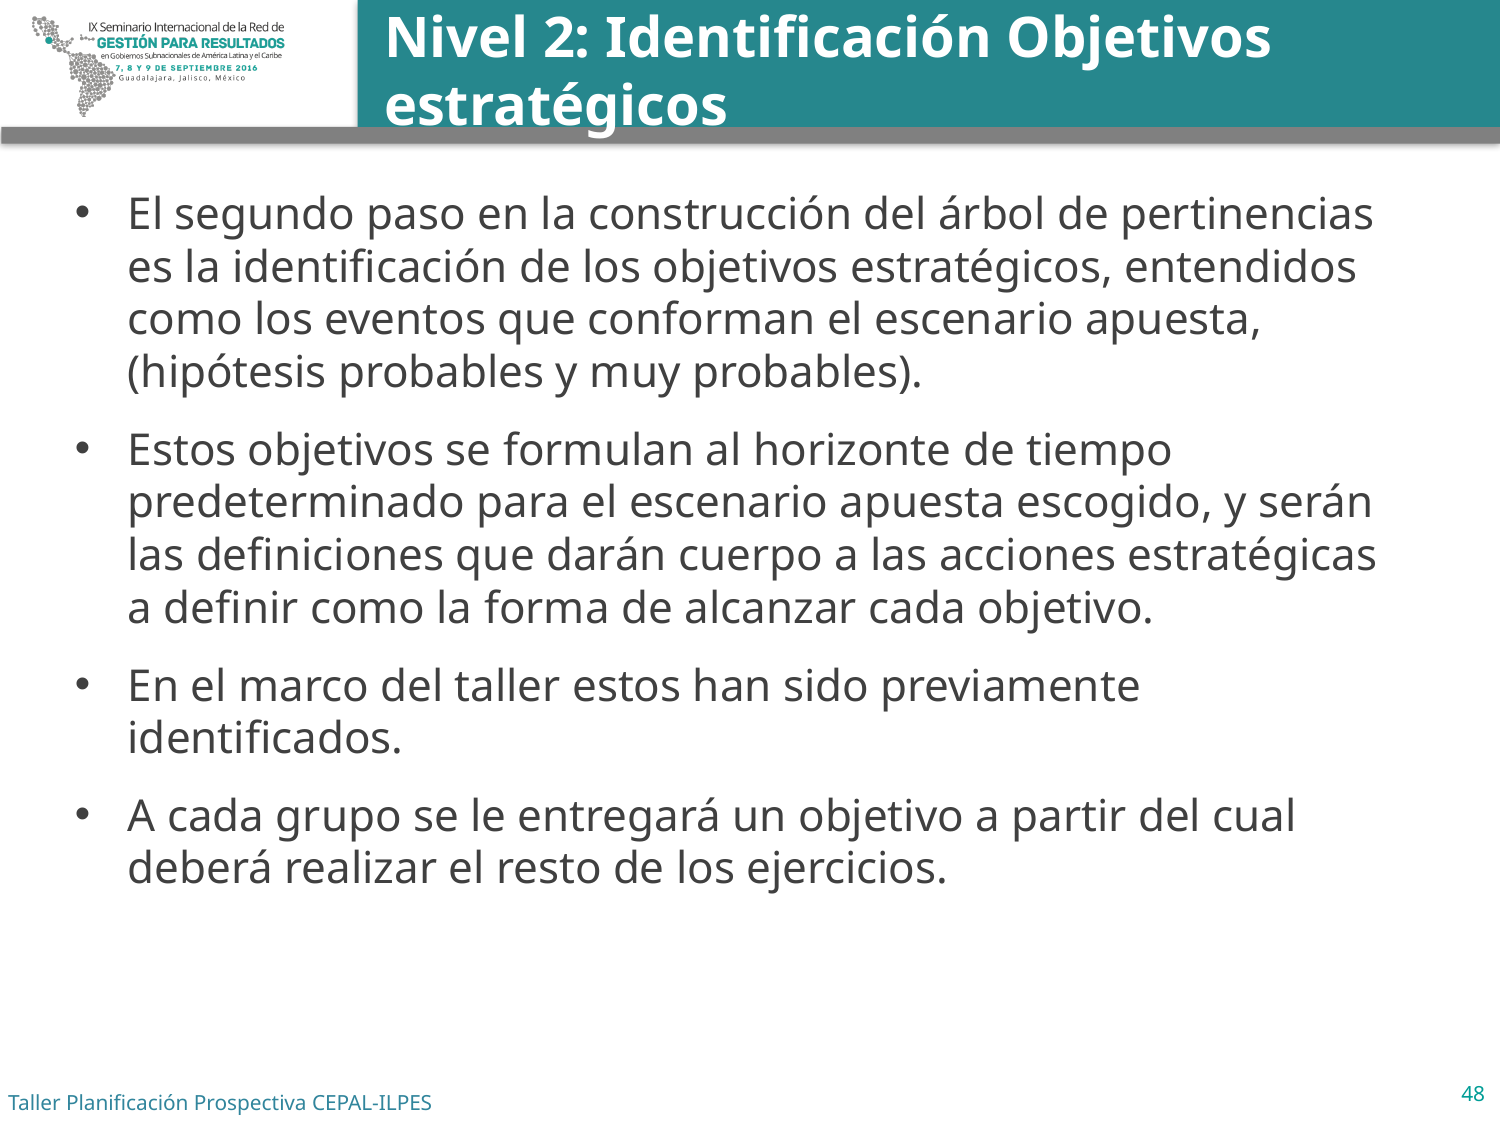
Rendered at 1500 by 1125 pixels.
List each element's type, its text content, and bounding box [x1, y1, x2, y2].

title Nivel 2: Identificación Objetivos estratégicos [369, 0, 1481, 144]
footer Taller Planificación Prospectiva CEPAL-ILPES [0, 1073, 891, 1125]
list El segundo paso en la construcción del árbol de pertinencias es la identificación de los objetivos estratégicos, entendidos como los eventos que conforman el escenario apuesta, (hipótesis probables y muy probables). Estos objetivos se formulan al horizonte de tiempo predeterminado para el escenario apuesta escogido, y serán las definiciones que darán cuerpo a las acciones estratégicas a definir como la forma de alcanzar cada objetivo. En el marco del taller estos han sido previamente identificados. A cada grupo se le entregará un objetivo a partir del cual deberá realizar el resto de los ejercicios. [59, 177, 1410, 921]
slide_number 48 [1425, 1065, 1500, 1125]
